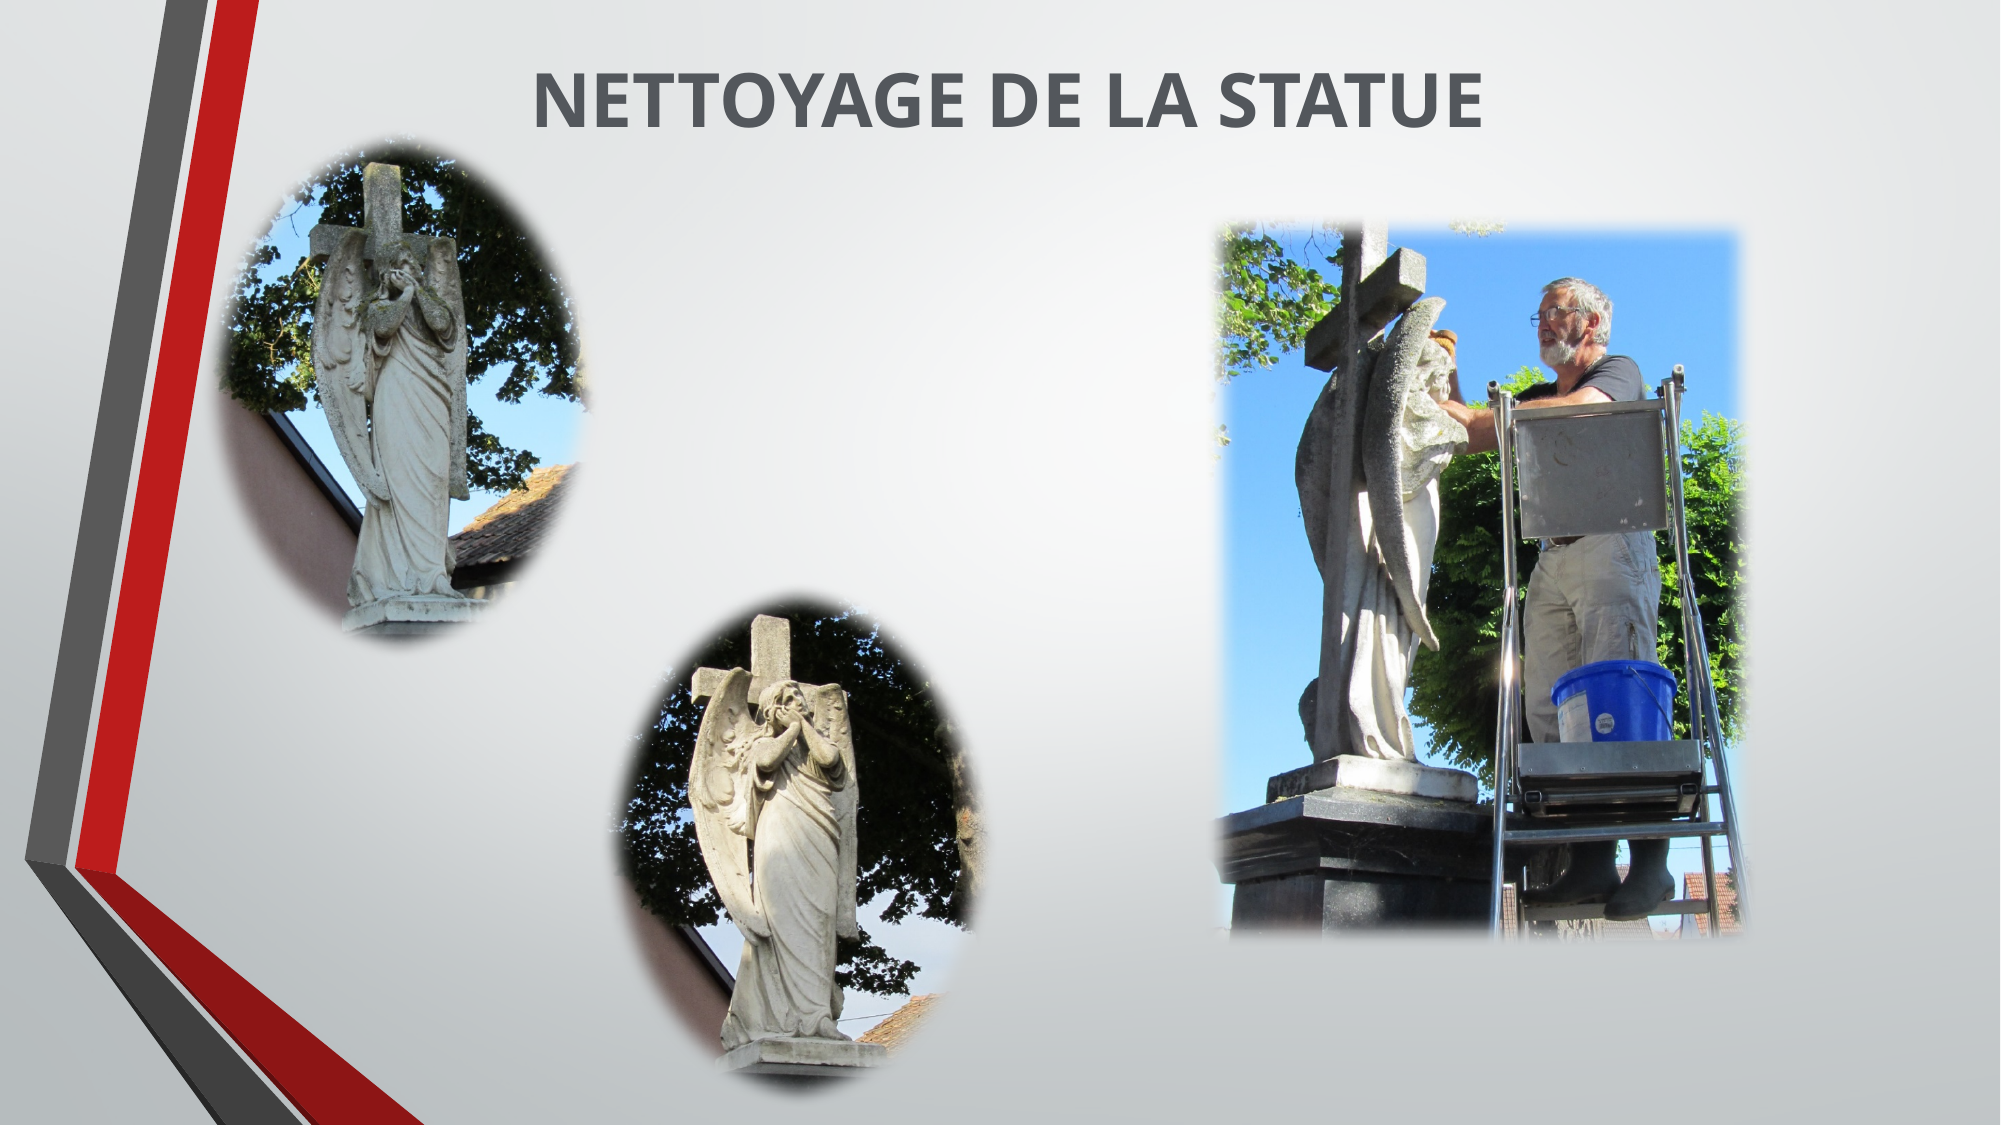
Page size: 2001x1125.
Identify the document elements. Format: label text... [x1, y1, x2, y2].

picture [199, 125, 999, 1109]
text_box NETTOYAGE DE LA STATUE [515, 0, 1502, 150]
picture [1205, 213, 1756, 947]
